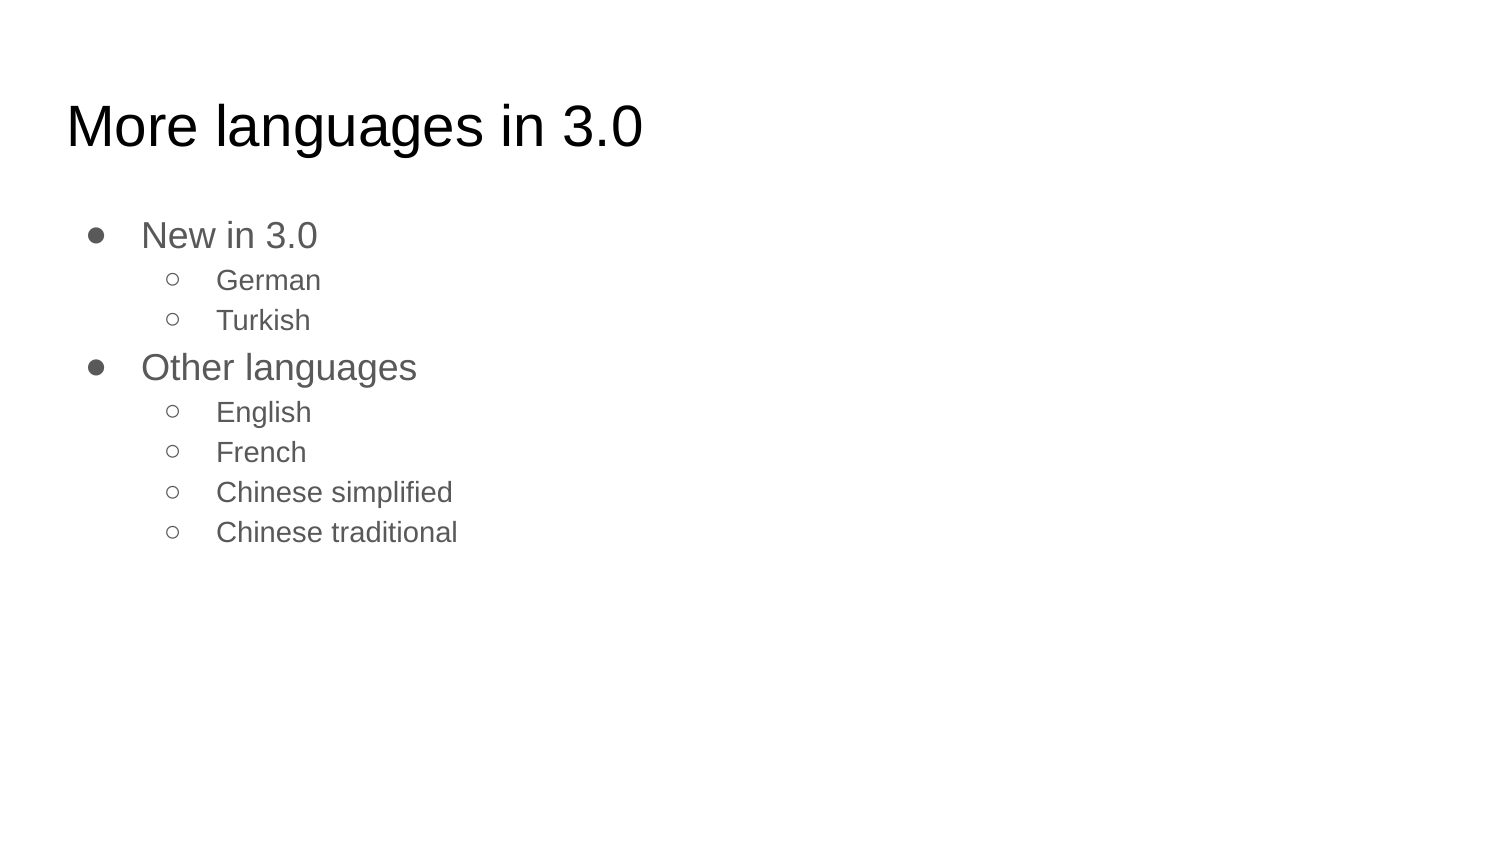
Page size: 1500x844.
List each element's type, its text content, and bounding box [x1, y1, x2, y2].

title More languages in 3.0 [51, 72, 1449, 167]
list New in 3.0 German Turkish Other languages English French Chinese simplified Chinese traditional [51, 189, 1449, 750]
